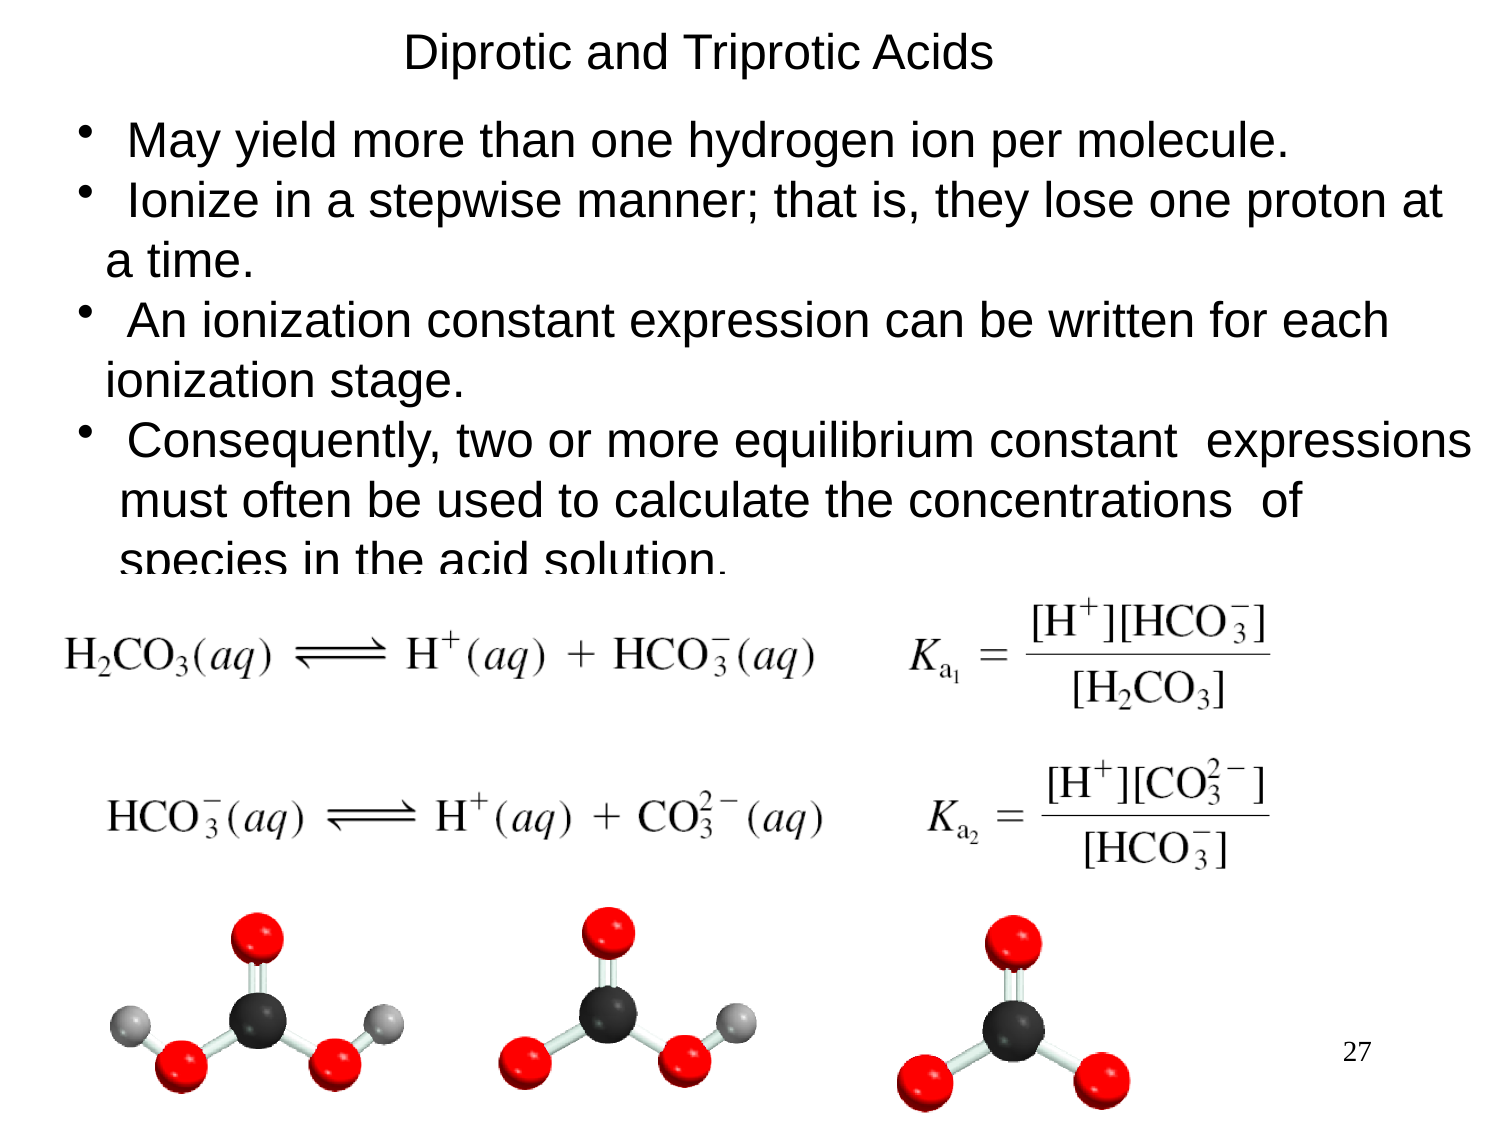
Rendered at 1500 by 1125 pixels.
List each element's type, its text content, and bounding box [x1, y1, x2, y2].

picture [62, 574, 1276, 722]
text_box May yield more than one hydrogen ion per molecule. Ionize in a stepwise manner; that is, they lose one proton at a time. An ionization constant expression can be written for each ionization stage. Consequently, two or more equilibrium constant expressions must often be used to calculate the concentrations of species in the acid solution. [62, 99, 1500, 595]
text_box Diprotic and Triprotic Acids [388, 12, 1010, 88]
picture [887, 912, 1138, 1123]
slide_number 27 [1141, 1024, 1388, 1101]
picture [99, 749, 1295, 881]
picture [99, 899, 415, 1101]
picture [462, 900, 763, 1101]
